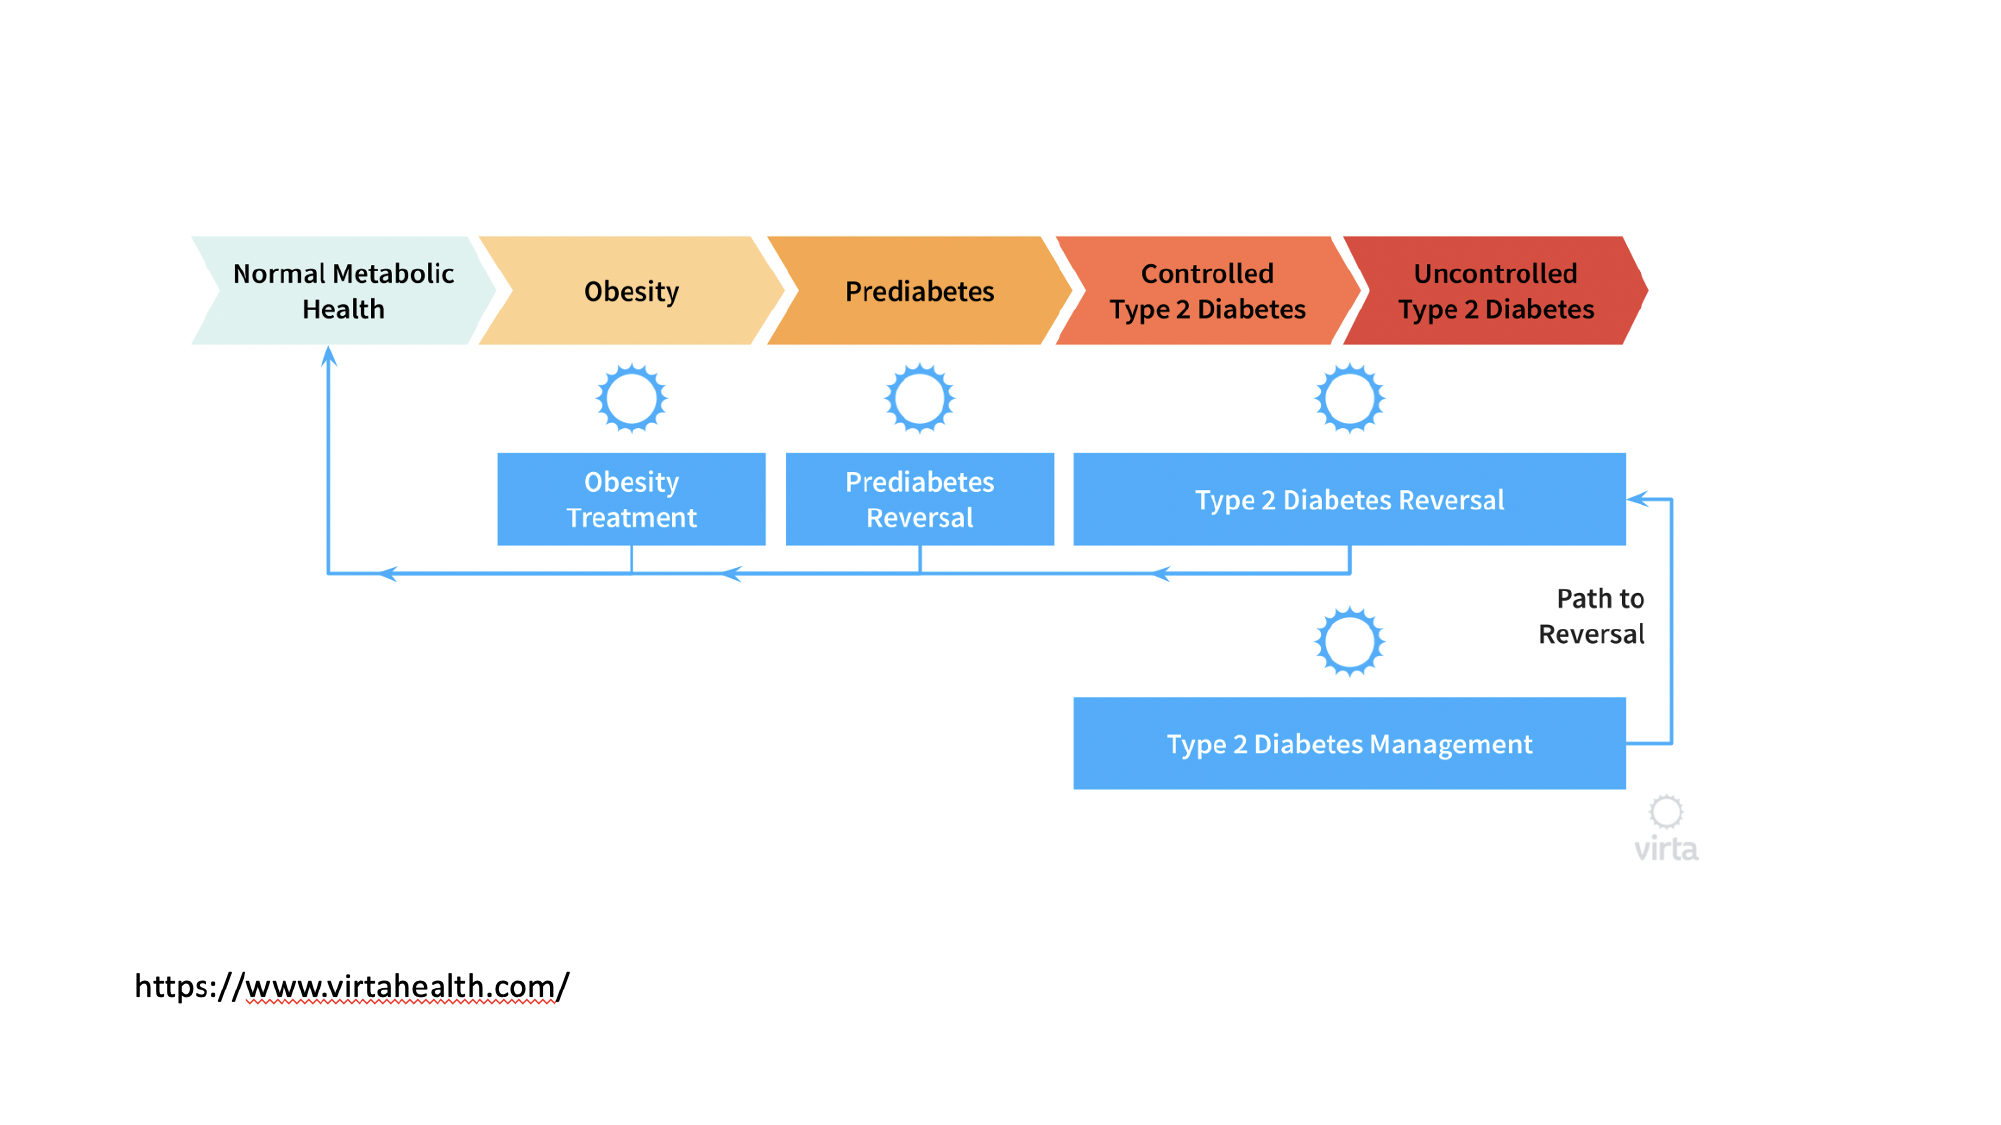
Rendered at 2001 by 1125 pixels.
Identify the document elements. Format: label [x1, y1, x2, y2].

picture [89, 189, 1797, 1030]
